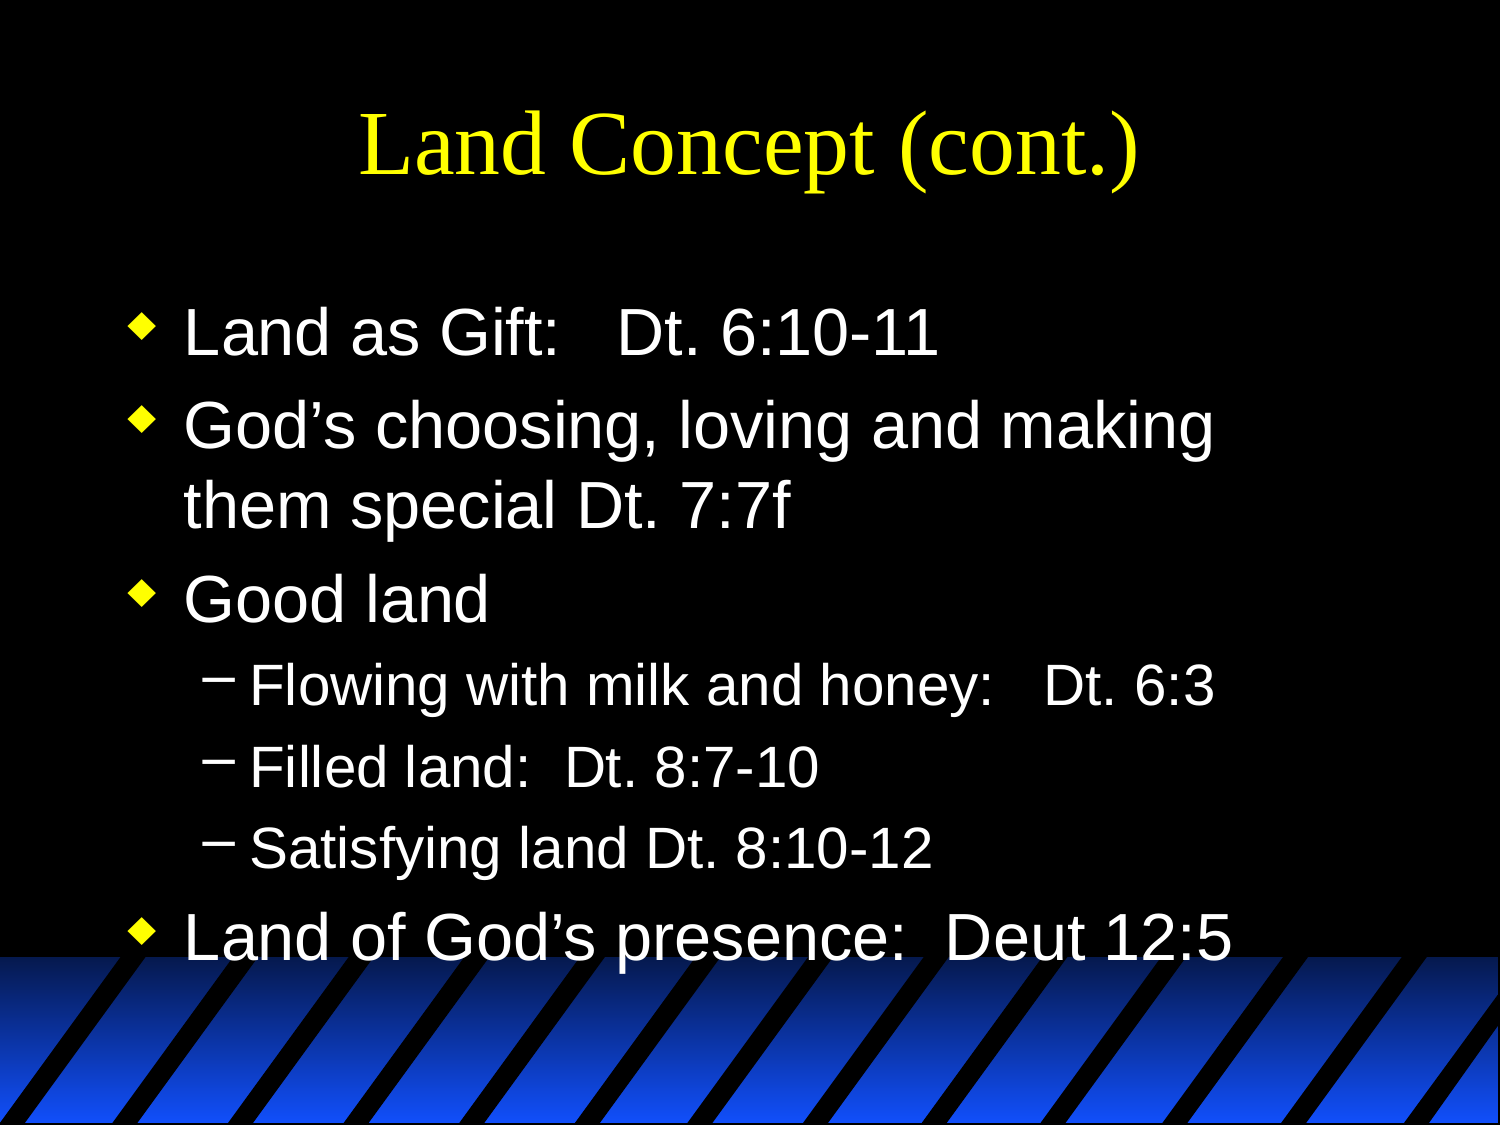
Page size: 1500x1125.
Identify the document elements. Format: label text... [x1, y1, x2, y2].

title Land Concept (cont.) [112, 37, 1388, 238]
list Land as Gift: Dt. 6:10-11 God’s choosing, loving and making them special Dt. 7:7f Good land Flowing with milk and honey: Dt. 6:3 Filled land: Dt. 8:7-10 Satisfying land Dt. 8:10-12 Land of God’s presence: Deut 12:5 [112, 281, 1388, 963]
